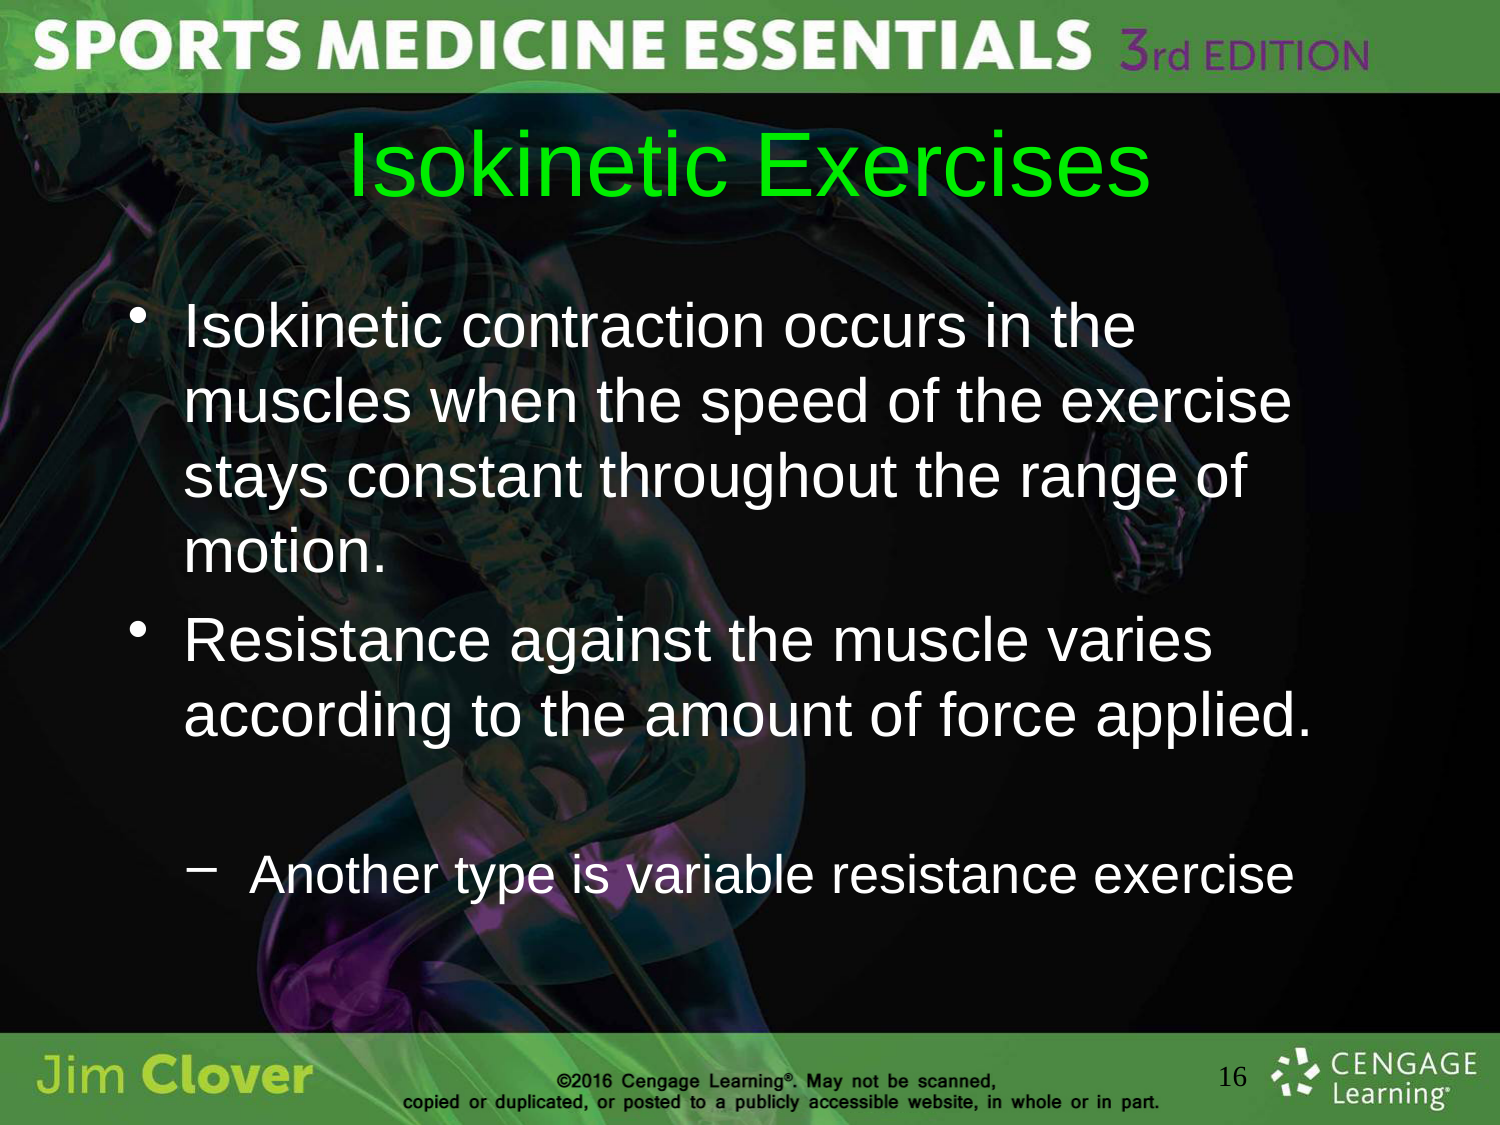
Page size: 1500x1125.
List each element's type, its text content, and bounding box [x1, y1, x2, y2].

picture [0, 0, 1500, 1125]
slide_number 16 [950, 1050, 1263, 1125]
title Isokinetic Exercises [112, 104, 1388, 255]
list Isokinetic contraction occurs in the muscles when the speed of the exercise stays constant throughout the range of motion. Resistance against the muscle varies according to the amount of force applied. Another type is variable resistance exercise [112, 278, 1388, 1028]
